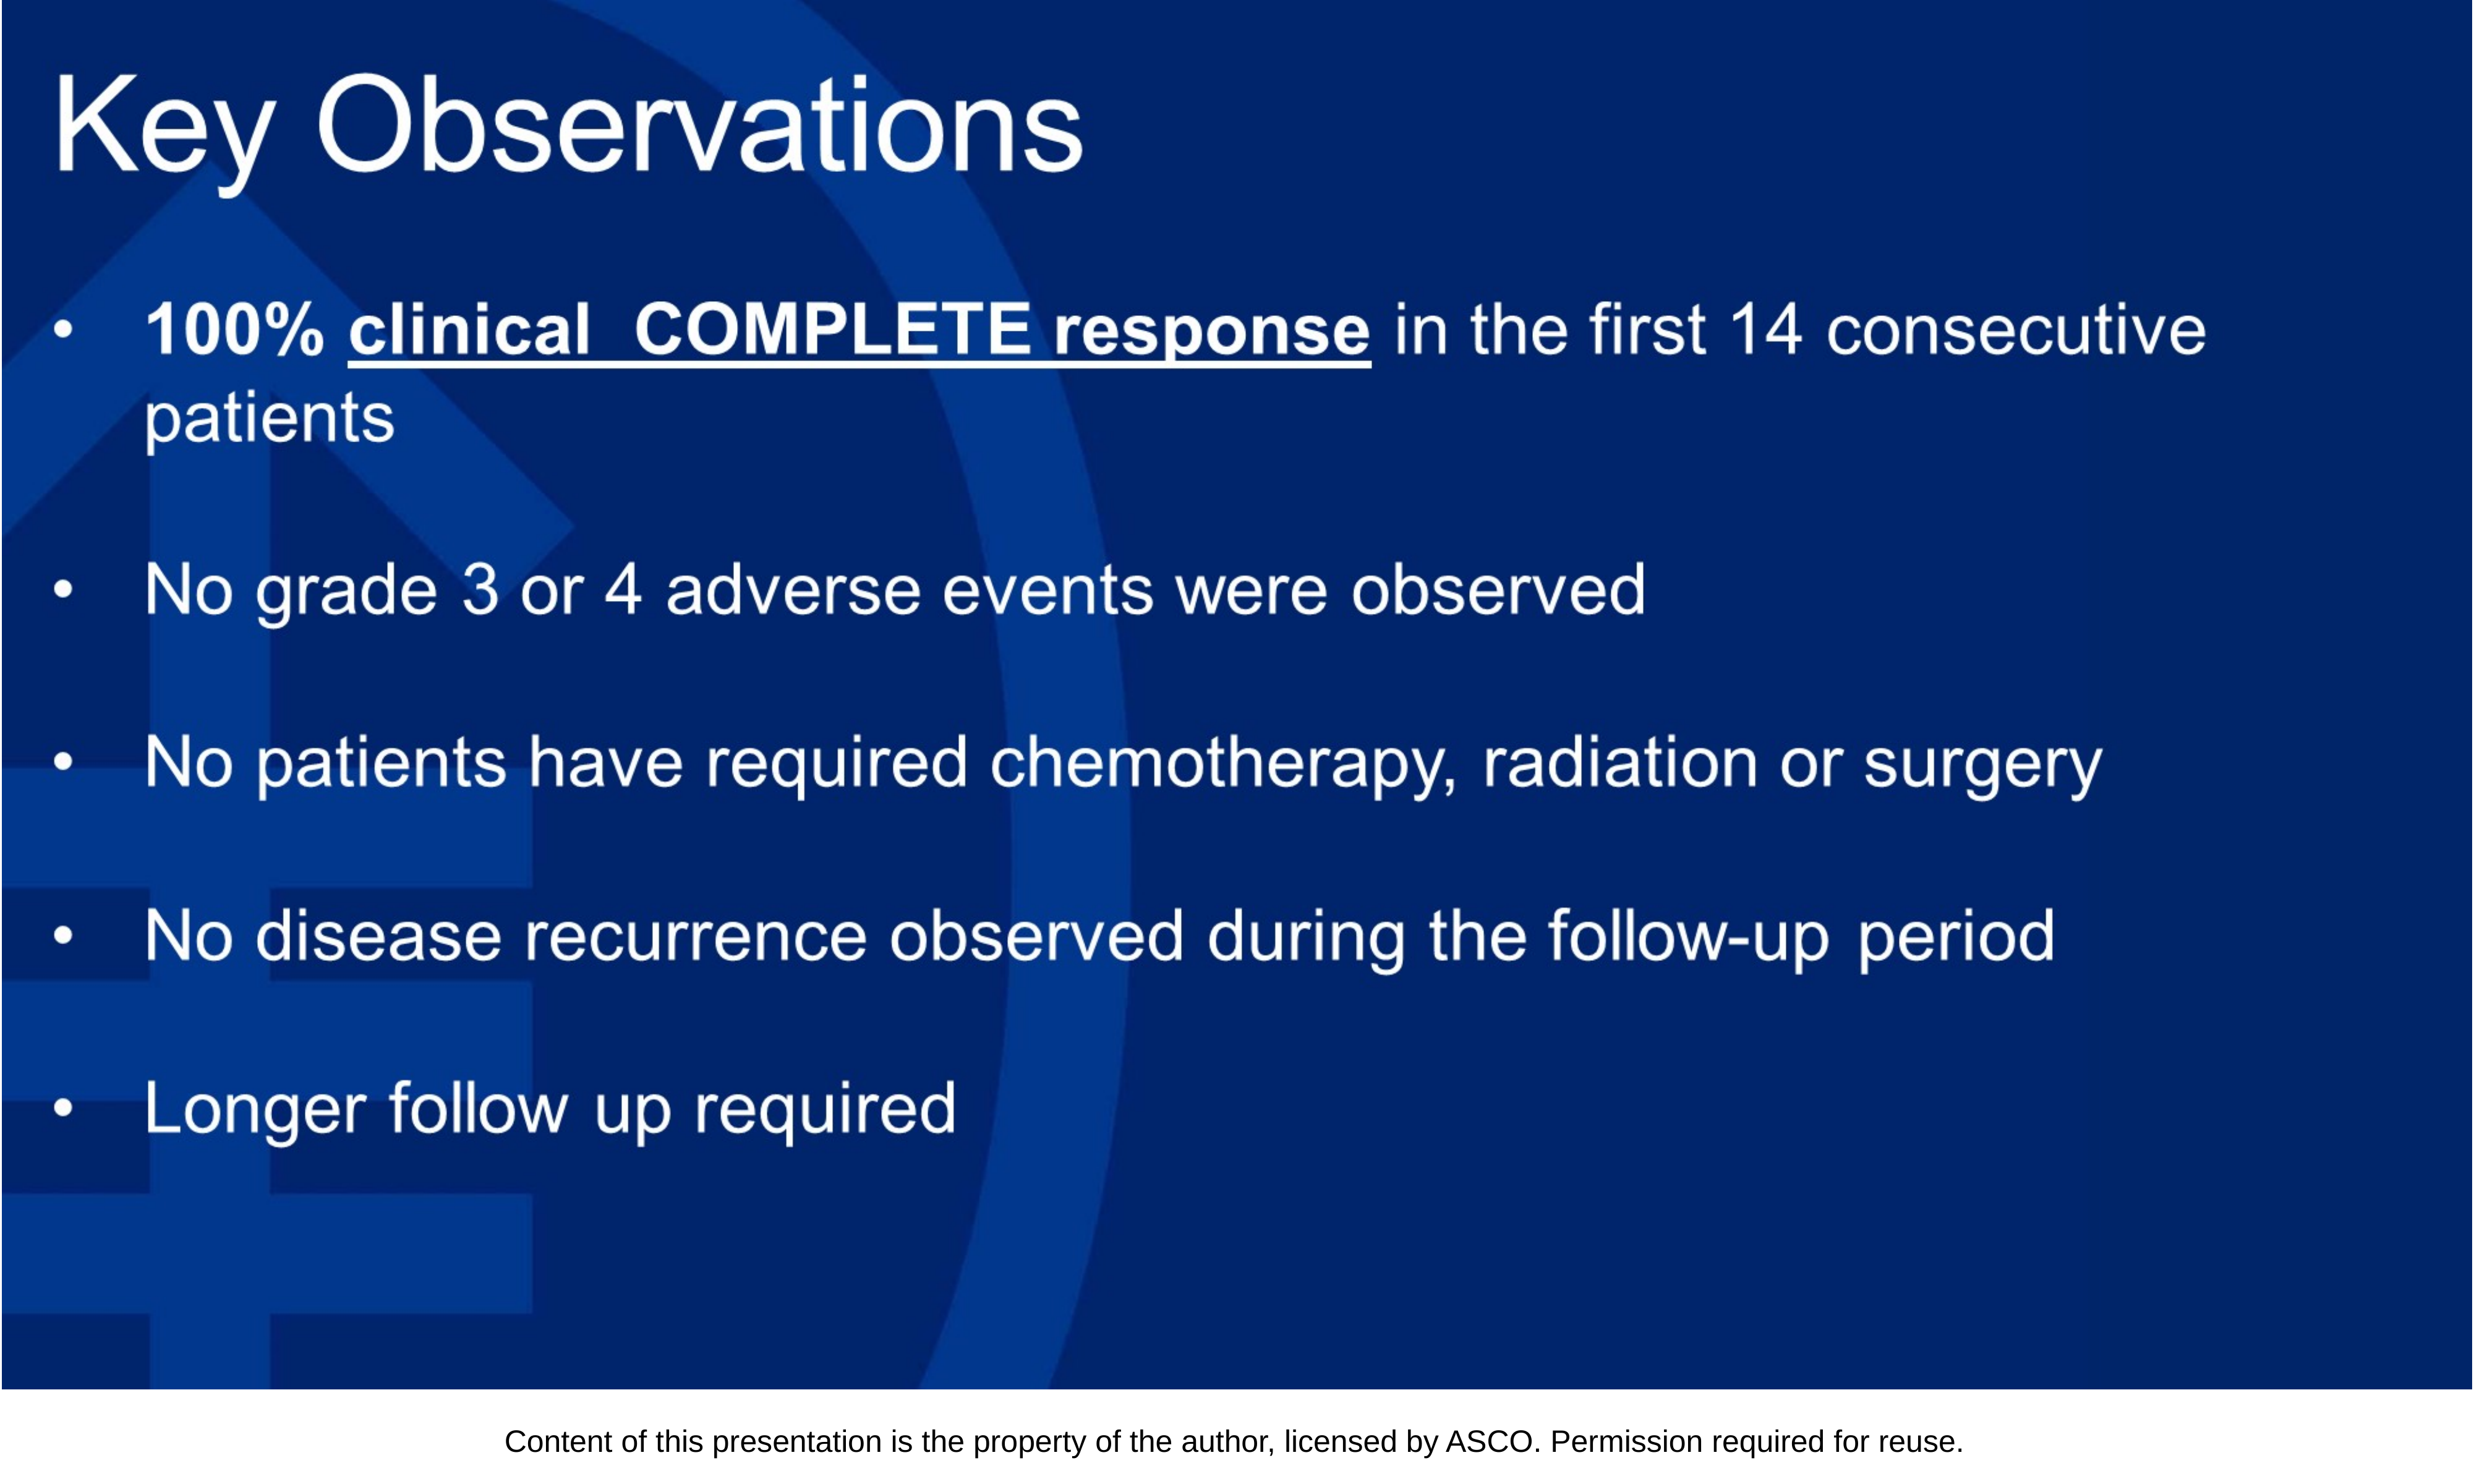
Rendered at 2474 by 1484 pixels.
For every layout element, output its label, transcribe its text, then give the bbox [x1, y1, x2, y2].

picture [2, 0, 2472, 1389]
text_box Content of this presentation is the property of the author, licensed by ASCO. Permission required for reuse. [0, 1399, 2474, 1477]
